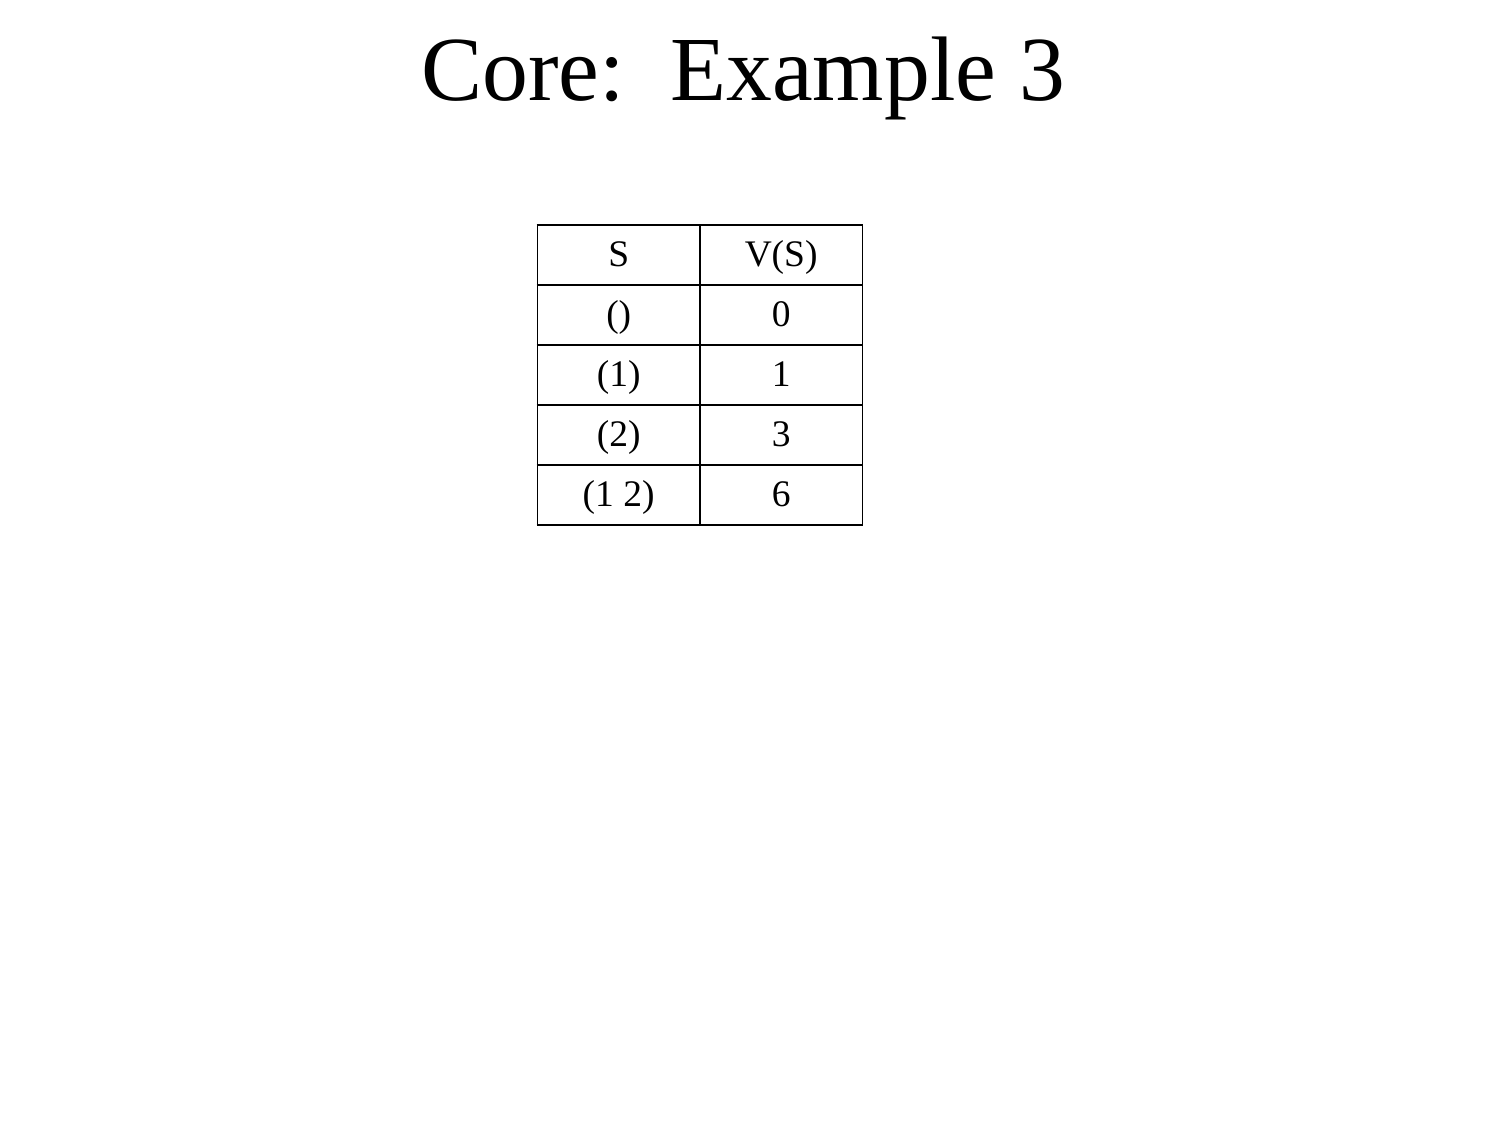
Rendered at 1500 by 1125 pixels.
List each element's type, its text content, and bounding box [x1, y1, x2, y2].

title Core: Example 3 [87, 5, 1400, 123]
table_cell (2) [538, 406, 699, 464]
table_cell () [538, 286, 699, 344]
table_cell 1 [701, 346, 862, 404]
table_cell (1) [538, 346, 699, 404]
table_cell 0 [701, 286, 862, 344]
table_cell (1 2) [538, 466, 699, 524]
table_cell 6 [701, 466, 862, 524]
list [75, 262, 1425, 1005]
table_cell 3 [701, 406, 862, 464]
table_header V(S) [701, 226, 862, 284]
table_header S [538, 226, 699, 284]
